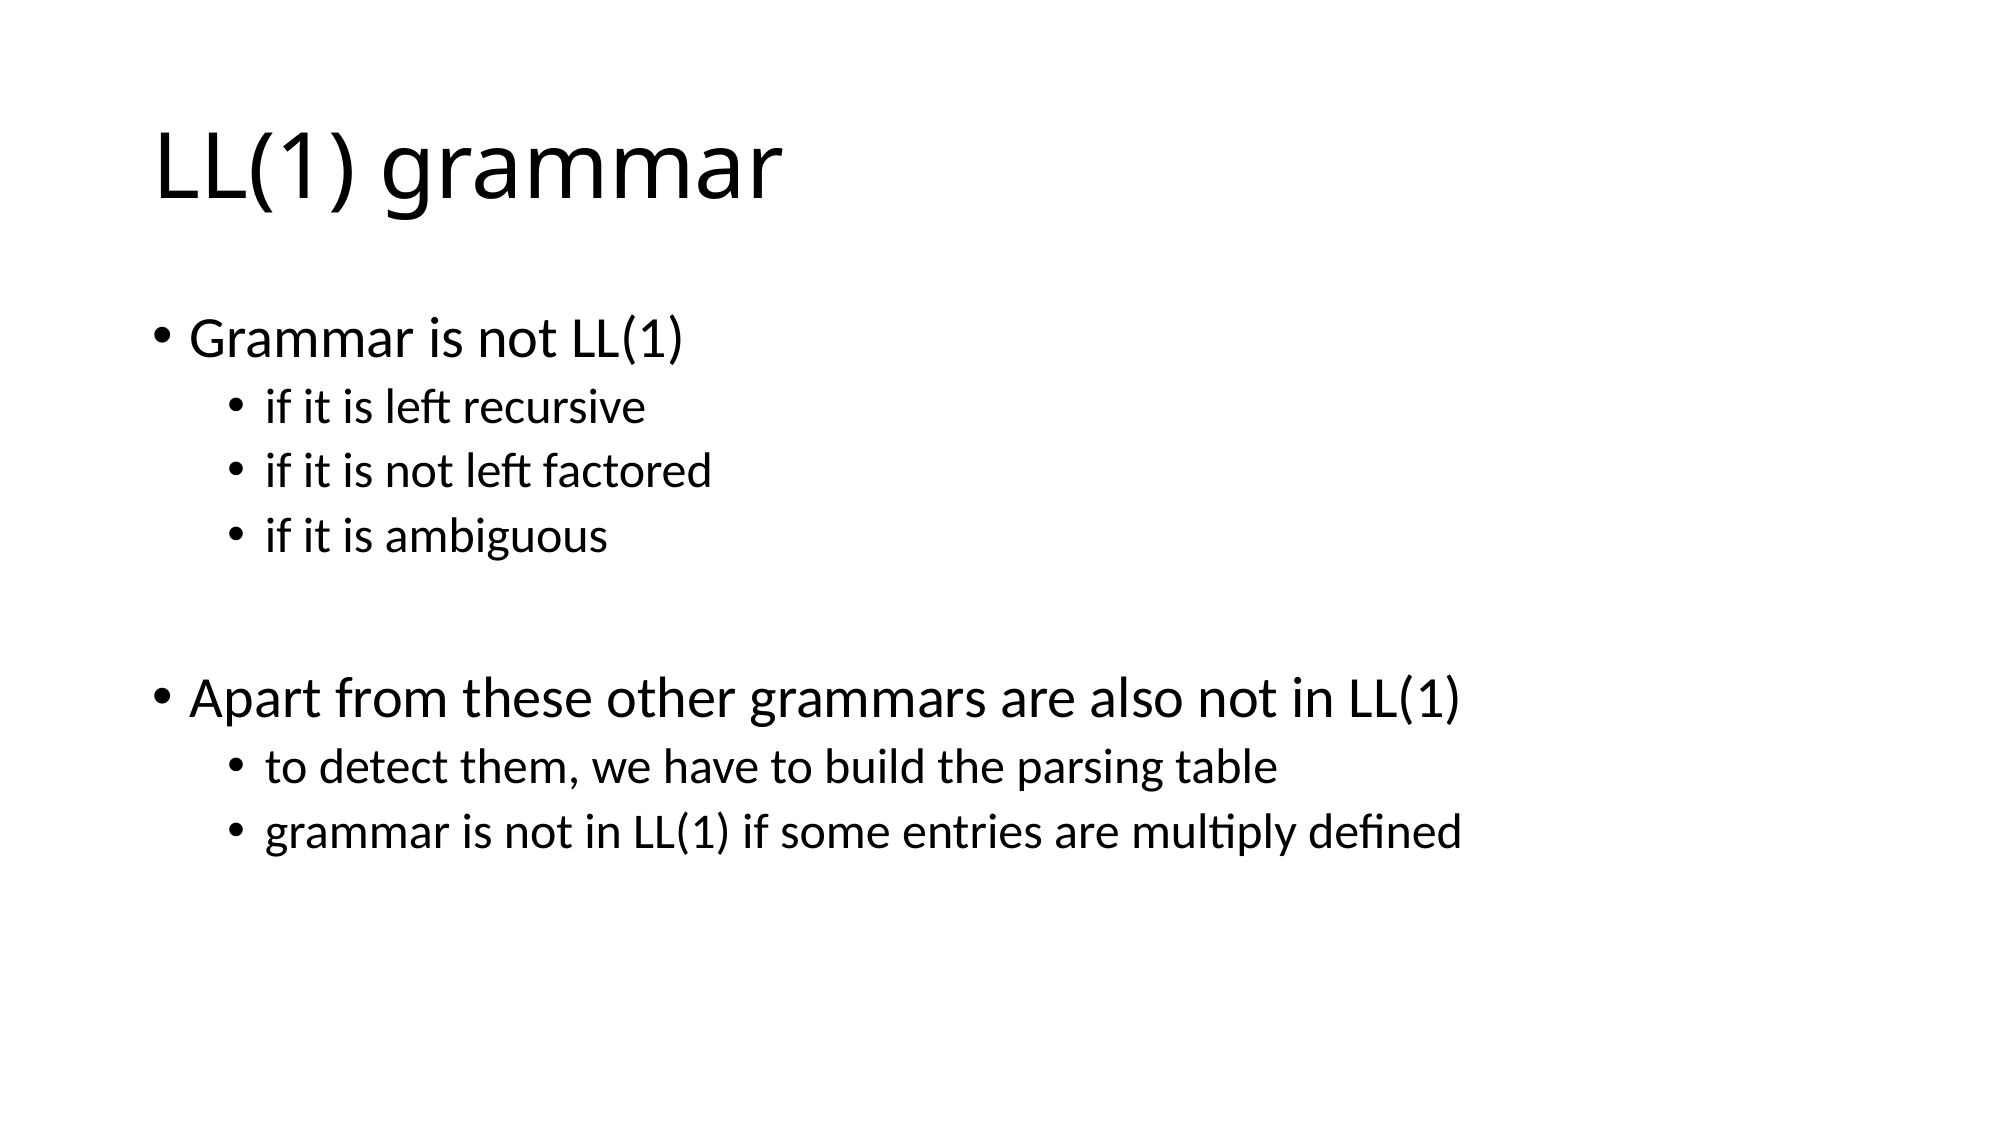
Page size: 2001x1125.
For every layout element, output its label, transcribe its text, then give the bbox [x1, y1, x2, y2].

list Grammar is not LL(1) if it is left recursive if it is not left factored if it is ambiguous Apart from these other grammars are also not in LL(1) to detect them, we have to build the parsing table grammar is not in LL(1) if some entries are multiply defined [137, 299, 1863, 1014]
title LL(1) grammar [137, 59, 1863, 278]
